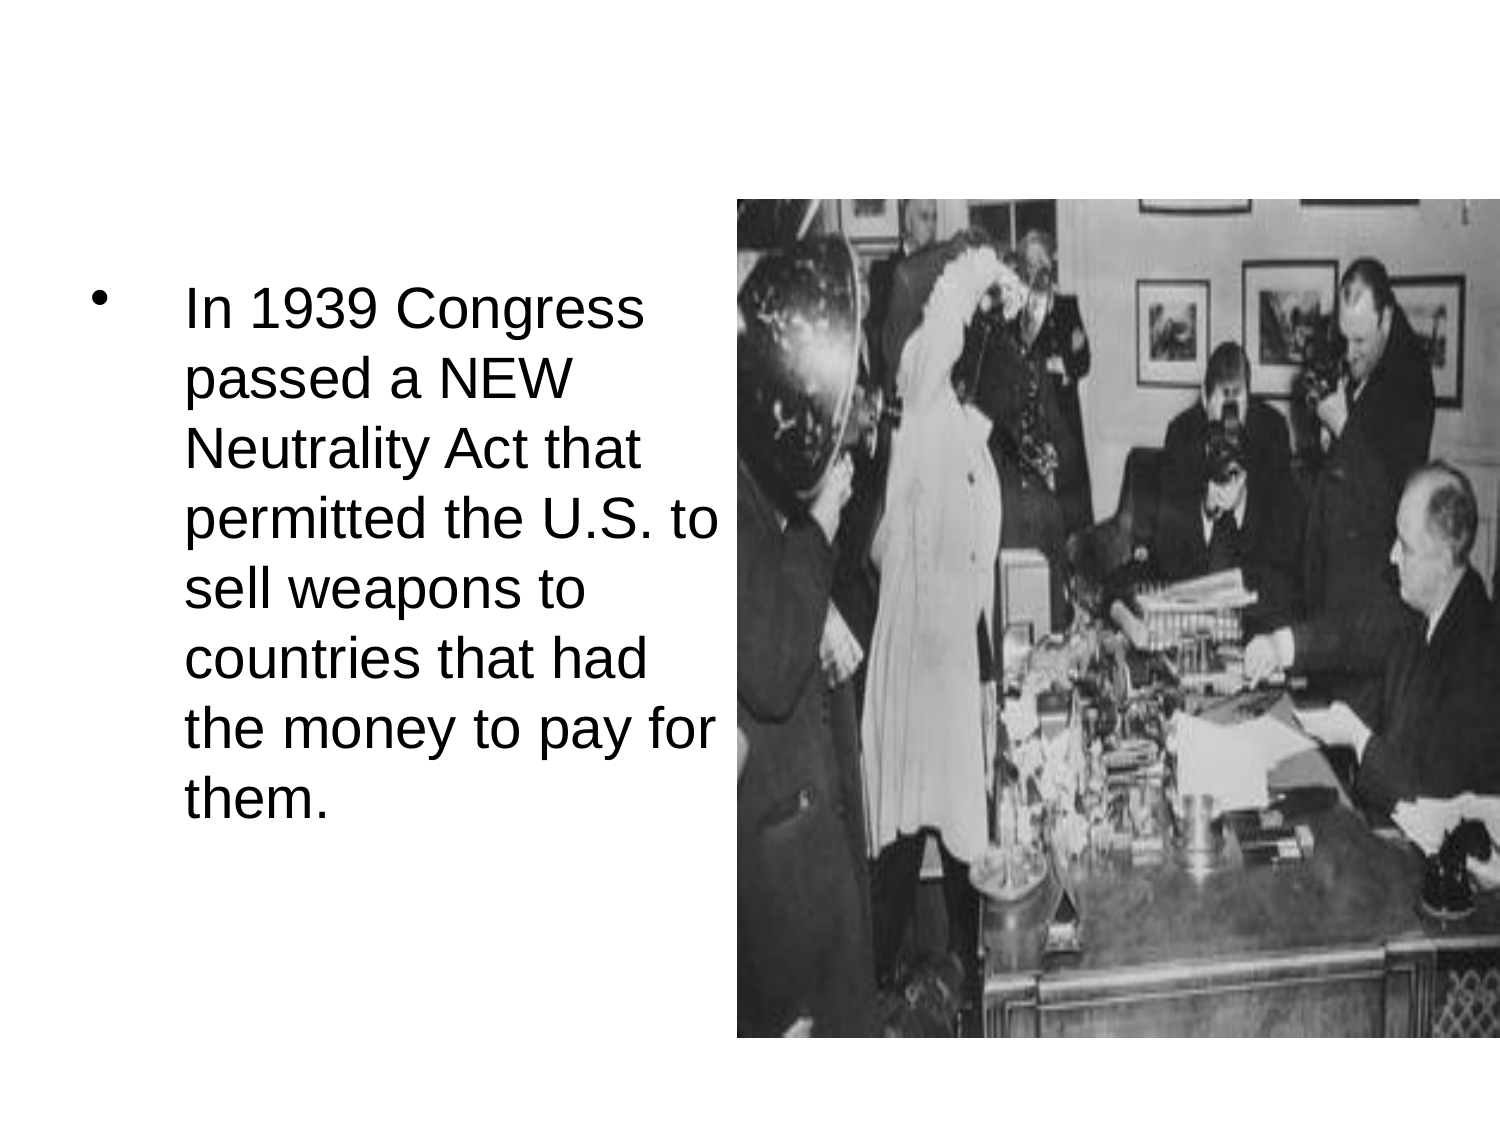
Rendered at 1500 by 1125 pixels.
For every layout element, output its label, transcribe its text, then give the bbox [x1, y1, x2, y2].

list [737, 199, 1500, 1038]
list In 1939 Congress passed a NEW Neutrality Act that permitted the U.S. to sell weapons to countries that had the money to pay for them. [75, 262, 732, 1005]
